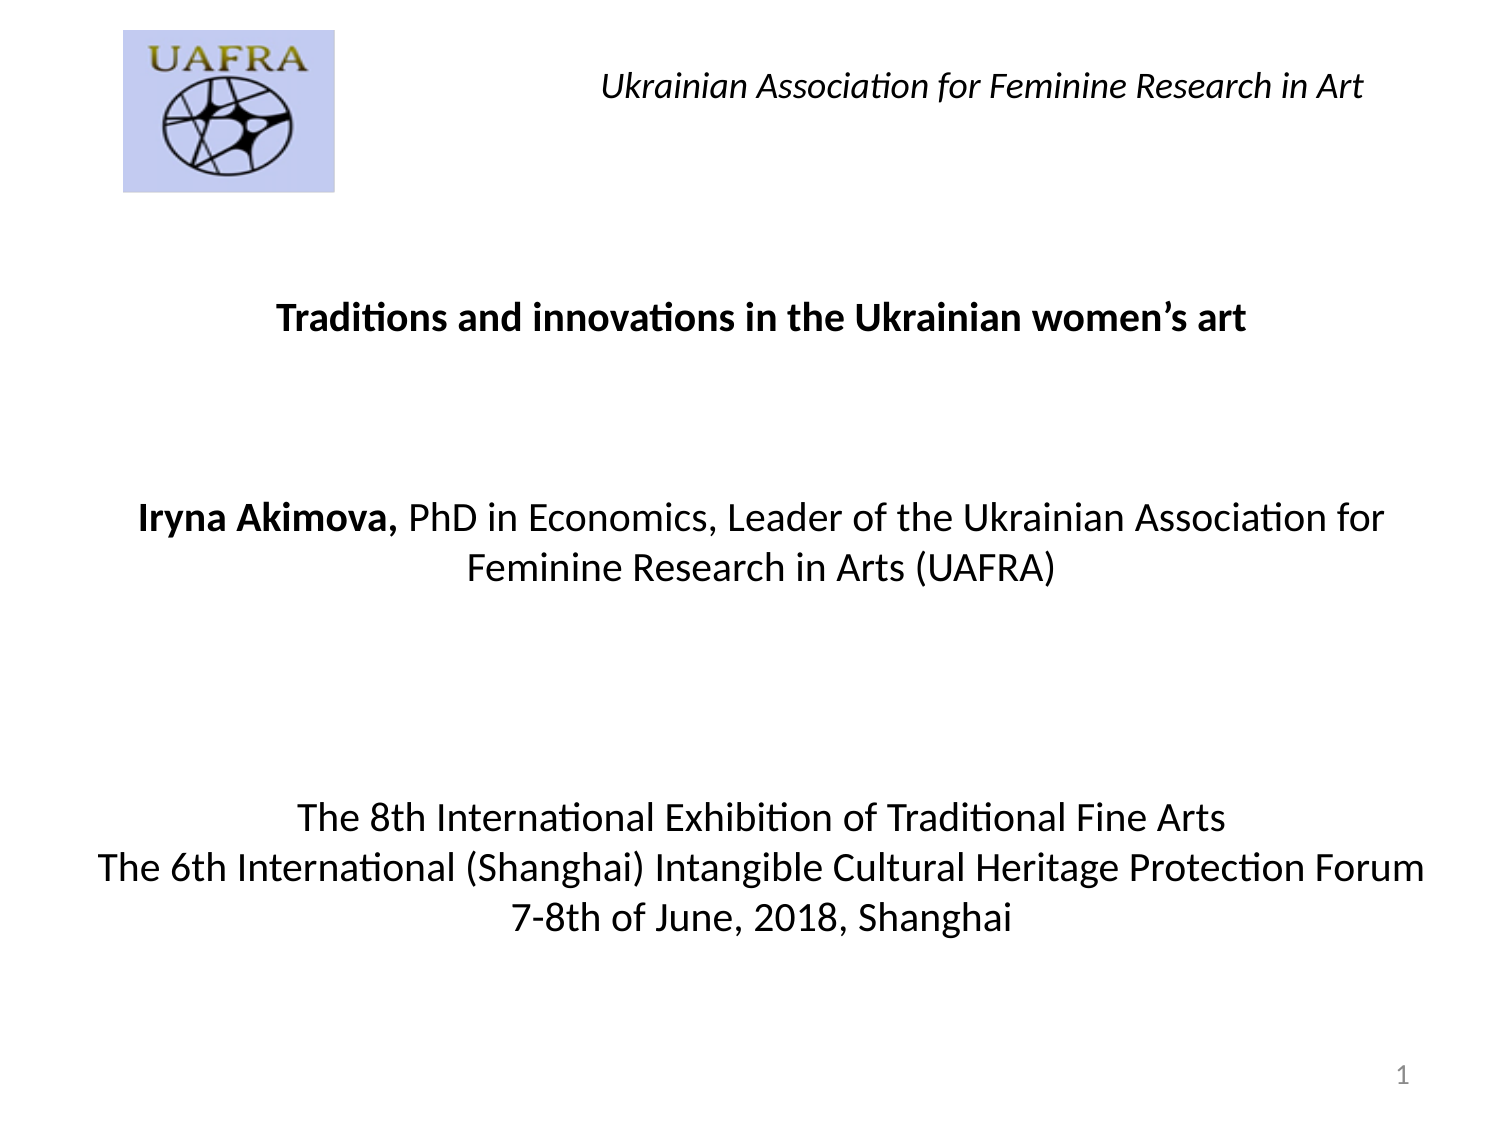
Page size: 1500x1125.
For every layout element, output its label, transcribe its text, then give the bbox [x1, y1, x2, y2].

title Ukrainian Association for Feminine Research in Art Ukrainian Association for Feminine Research in Artзначний прогрес у соціальному захисті громадян [41, 19, 1483, 209]
text_box Traditions and innovations in the Ukrainian women’s art Iryna Akimova, PhD in Economics, Leader of the Ukrainian Association for Feminine Research in Arts (UAFRA) The 8th International Exhibition of Traditional Fine Arts The 6th International (Shanghai) Intangible Cultural Heritage Protection Forum 7-8th of June, 2018, Shanghai [53, 282, 1471, 948]
text_box [29, 208, 1471, 1114]
picture [123, 30, 337, 194]
